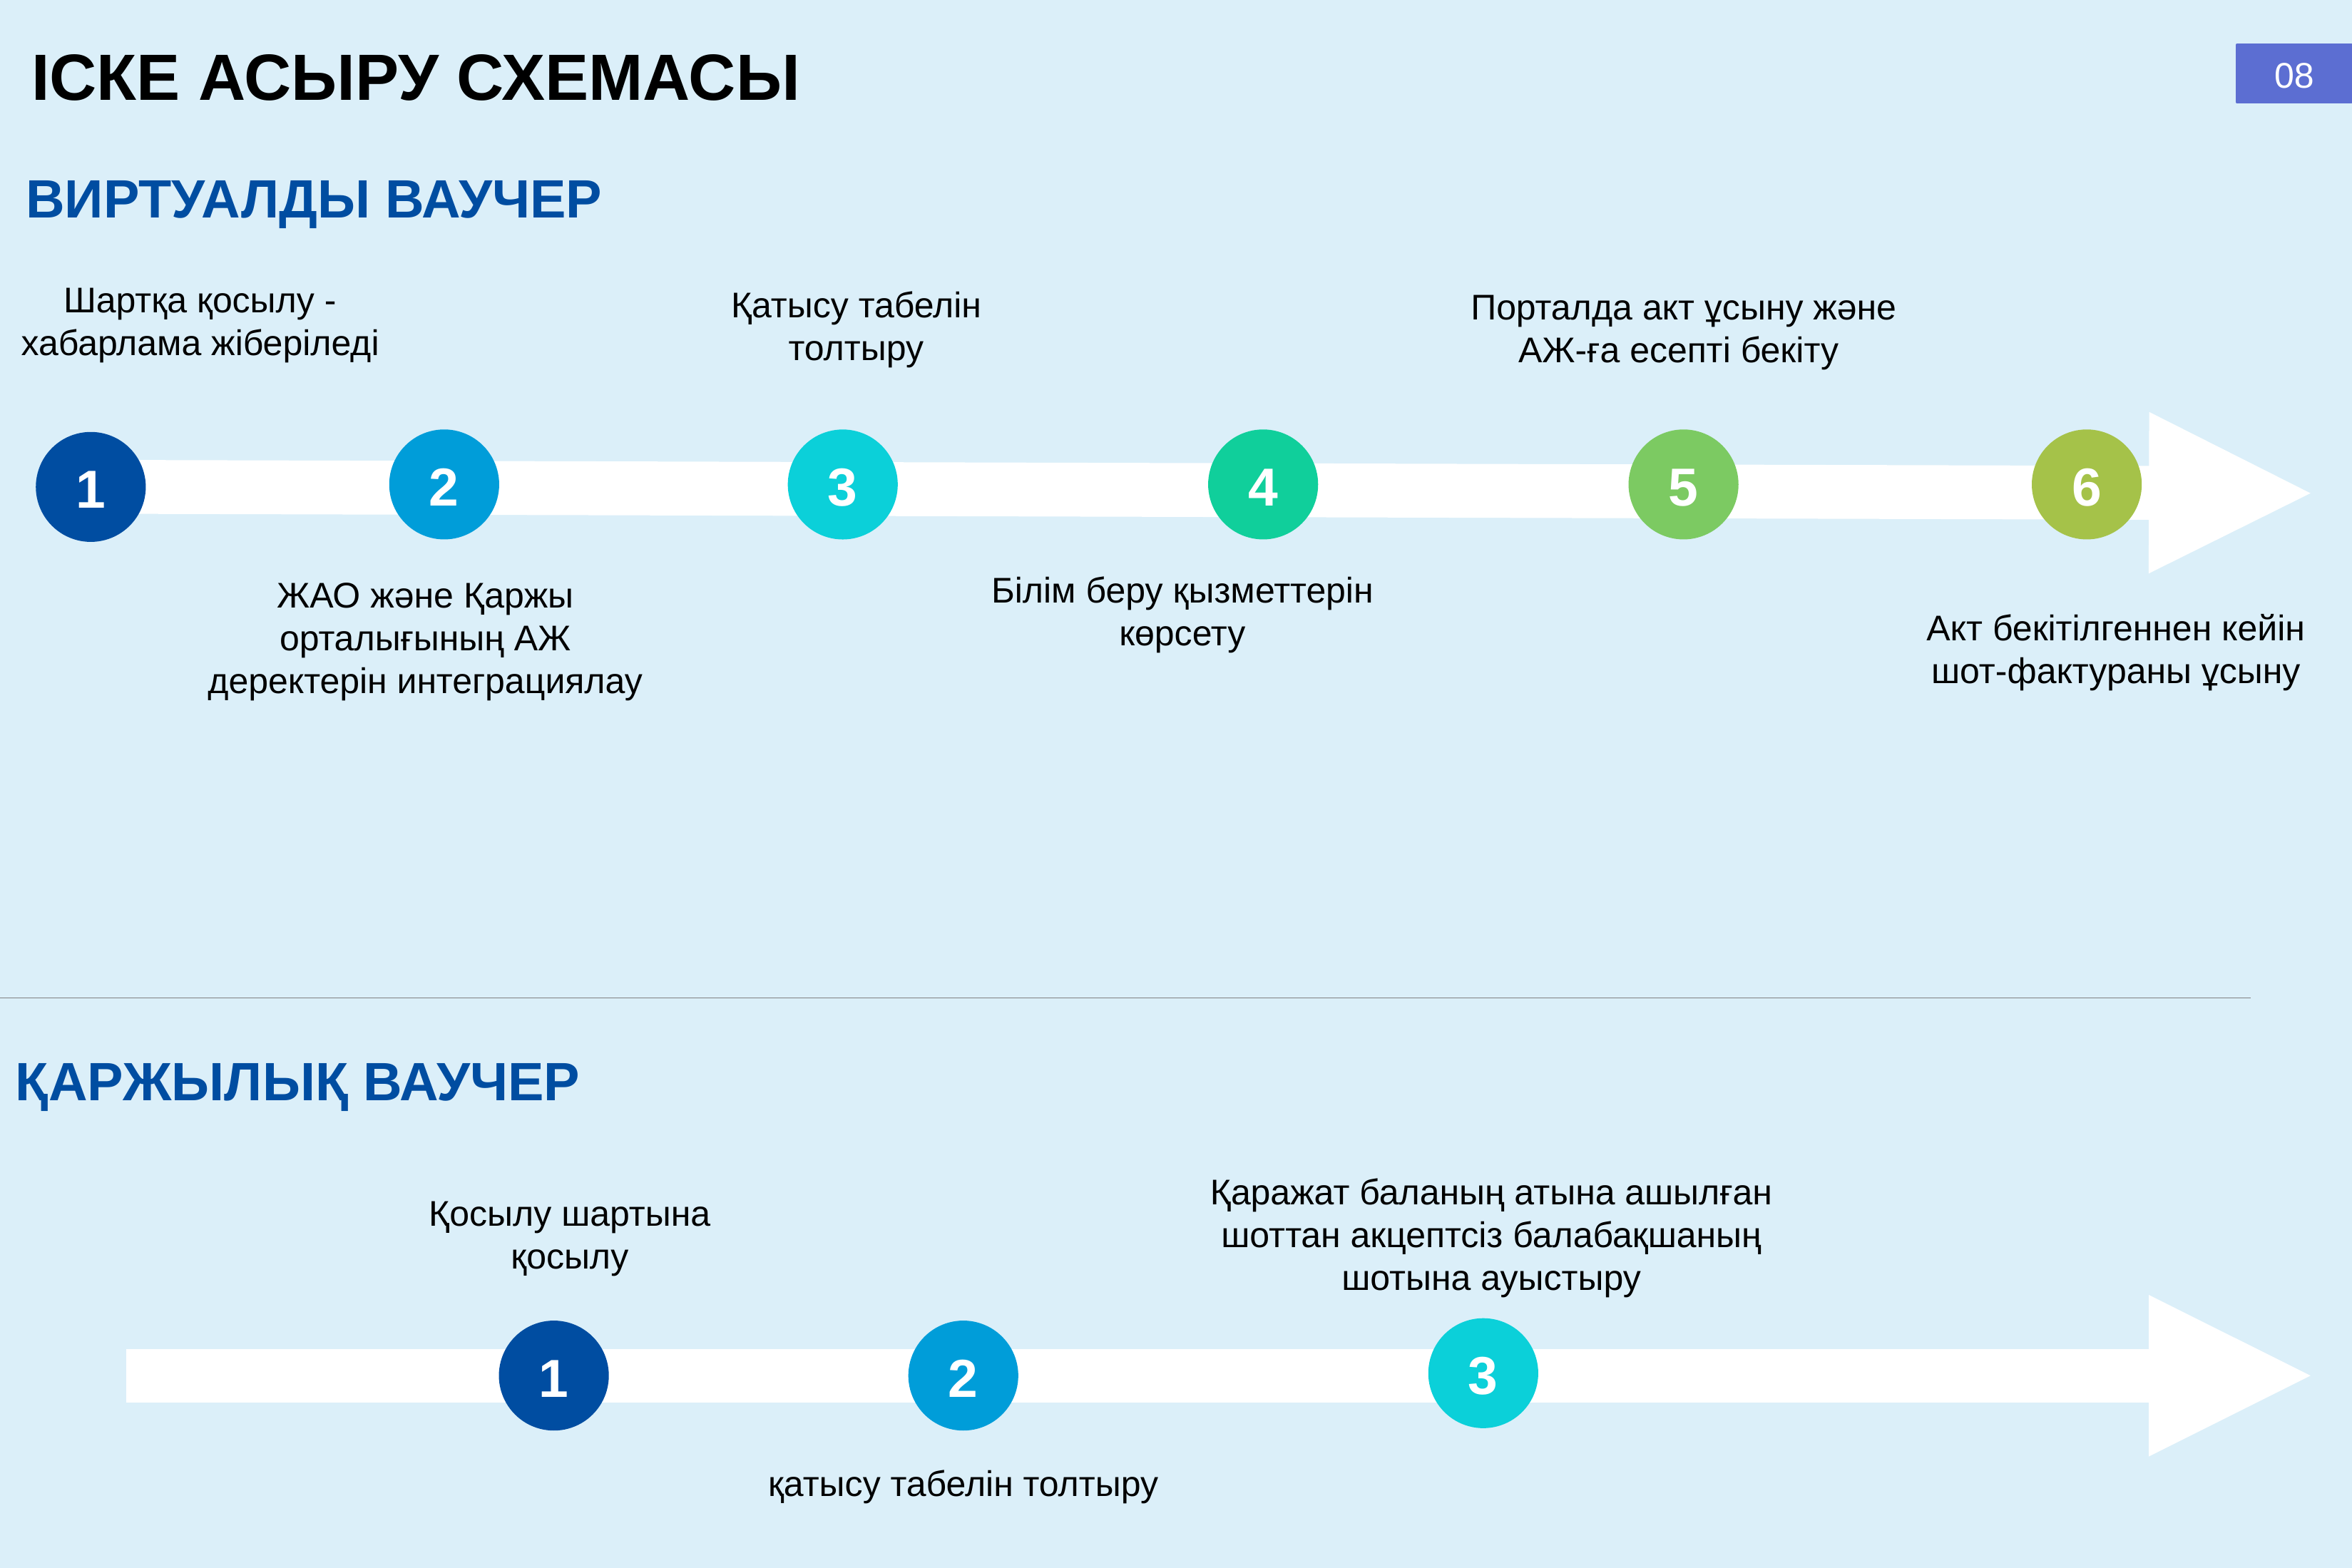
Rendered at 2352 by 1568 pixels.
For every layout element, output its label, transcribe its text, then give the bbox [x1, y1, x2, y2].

text_box 1 [499, 1384, 608, 1431]
text_box ВИРТУАЛДЫ ВАУЧЕР [15, 158, 1055, 234]
text_box 1 [498, 1321, 609, 1375]
text_box Порталда акт ұсыну және АЖ-ға есепті бекіту [1447, 278, 1920, 375]
text_box ІСКЕ АСЫРУ СХЕМАСЫ [21, 29, 812, 119]
text_box 2 [908, 1321, 1018, 1375]
text_box Қаражат баланың атына ашылған шоттан акцептсіз балабақшаның шотына ауыстыру [1175, 1163, 1807, 1303]
text_box 3 [1428, 1318, 1538, 1375]
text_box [37, 431, 2311, 541]
text_box Білім беру қызметтерін көрсету [917, 561, 1448, 658]
text_box қатысу табелін толтыру [727, 1455, 1200, 1509]
text_box ҚАРЖЫЛЫҚ ВАУЧЕР [5, 1041, 1045, 1117]
text_box 08 [2236, 43, 2352, 103]
text_box Қосылу шартына қосылу [390, 1184, 749, 1281]
text_box 2 [909, 1384, 1018, 1431]
text_box Акт бекітілгеннен кейін шот-фактураны ұсыну [1902, 600, 2330, 696]
text_box Қатысу табелін толтыру [657, 277, 1055, 374]
text_box 3 [1429, 1384, 1538, 1428]
text_box ЖАО және Қаржы орталығының АЖ деректерін интеграциялау [189, 567, 662, 707]
text_box Шартқа қосылу - хабарлама жіберіледі [0, 272, 423, 369]
